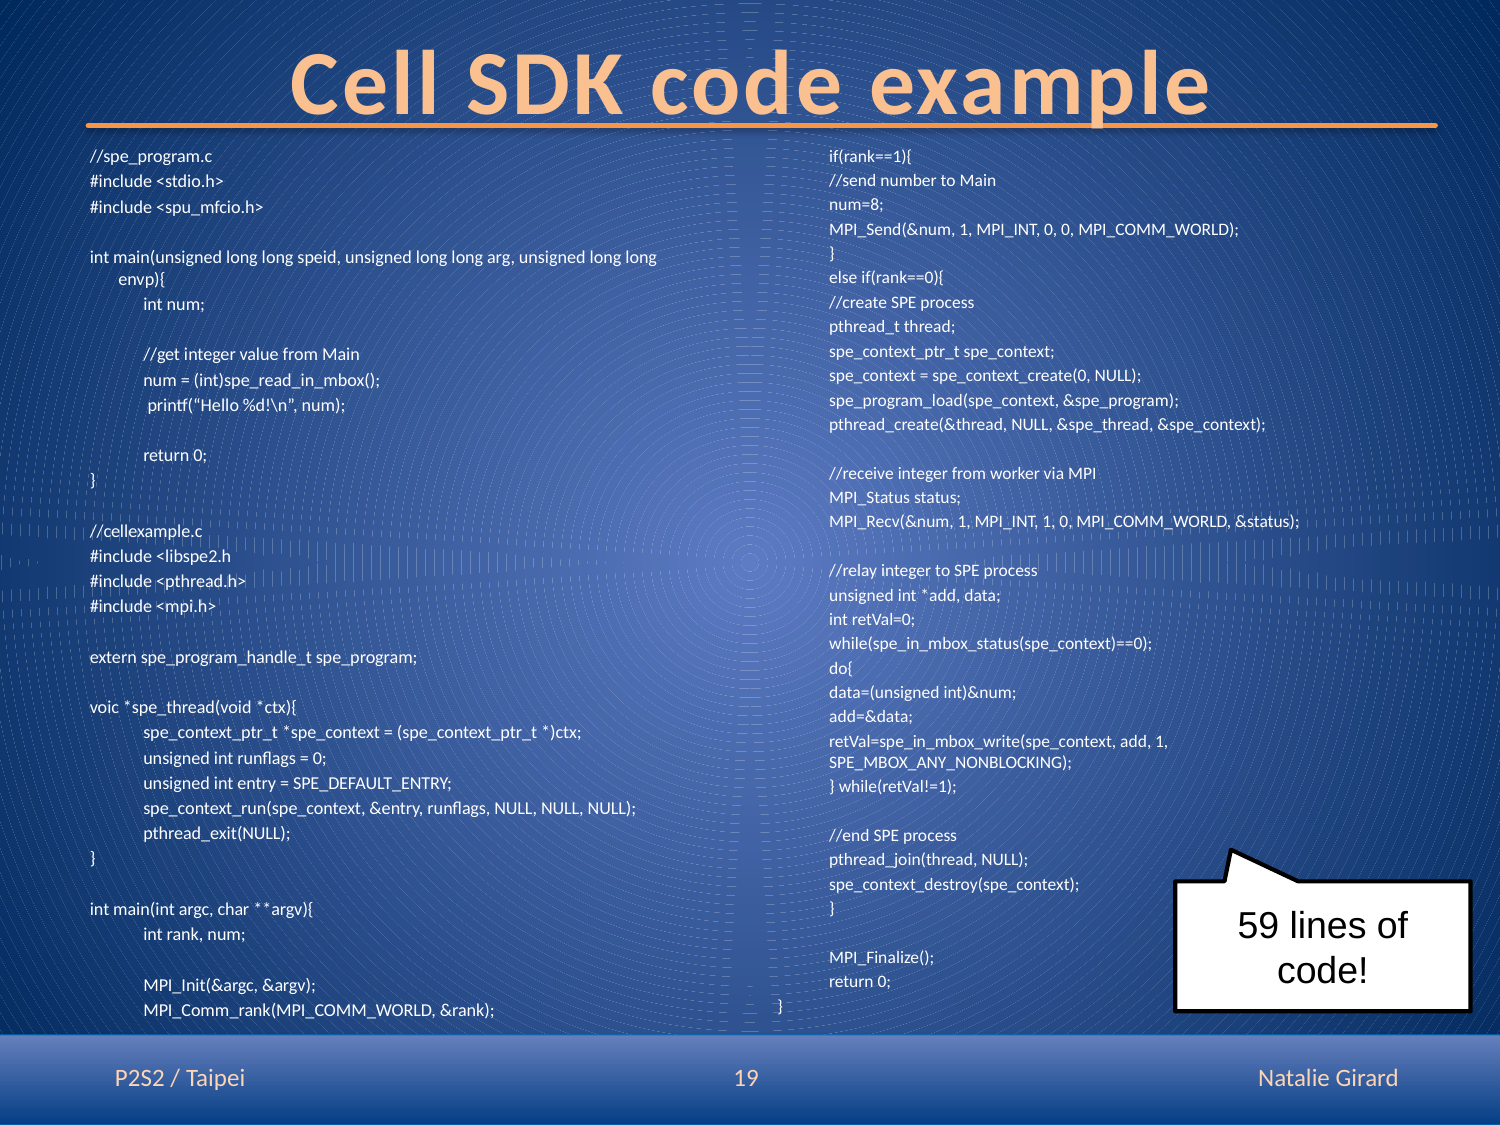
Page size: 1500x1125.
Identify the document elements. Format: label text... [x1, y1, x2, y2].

list //spe_program.c #include <stdio.h> #include <spu_mfcio.h> int main(unsigned long long speid, unsigned long long arg, unsigned long long envp){ int num; //get integer value from Main num = (int)spe_read_in_mbox(); printf(“Hello %d!\n”, num); return 0; } //cellexample.c #include <libspe2.h #include <pthread.h> #include <mpi.h> extern spe_program_handle_t spe_program; voic *spe_thread(void *ctx){ spe_context_ptr_t *spe_context = (spe_context_ptr_t *)ctx; unsigned int runflags = 0; unsigned int entry = SPE_DEFAULT_ENTRY; spe_context_run(spe_context, &entry, runflags, NULL, NULL, NULL); pthread_exit(NULL); } int main(int argc, char **argv){ int rank, num; MPI_Init(&argc, &argv); MPI_Comm_rank(MPI_COMM_WORLD, &rank); [75, 137, 738, 1035]
slide_number 19 [667, 1046, 774, 1107]
slide_number P2S2 / Taipei [100, 1046, 349, 1107]
footer Natalie Girard [1139, 1046, 1414, 1107]
text_box 59 lines of code! [1173, 847, 1473, 1014]
list if(rank==1){ //send number to Main num=8; MPI_Send(&num, 1, MPI_INT, 0, 0, MPI_COMM_WORLD); } else if(rank==0){ //create SPE process pthread_t thread; spe_context_ptr_t spe_context; spe_context = spe_context_create(0, NULL); spe_program_load(spe_context, &spe_program); pthread_create(&thread, NULL, &spe_thread, &spe_context); //receive integer from worker via MPI MPI_Status status; MPI_Recv(&num, 1, MPI_INT, 1, 0, MPI_COMM_WORLD, &status); //relay integer to SPE process unsigned int *add, data; int retVal=0; while(spe_in_mbox_status(spe_context)==0); do{ data=(unsigned int)&num; add=&data; retVal=spe_in_mbox_write(spe_context, add, 1, SPE_MBOX_ANY_NONBLOCKING); } while(retVal!=1); //end SPE process pthread_join(thread, NULL); spe_context_destroy(spe_context); } MPI_Finalize(); return 0; } [762, 137, 1425, 1035]
title Cell SDK code example [76, 0, 1427, 172]
